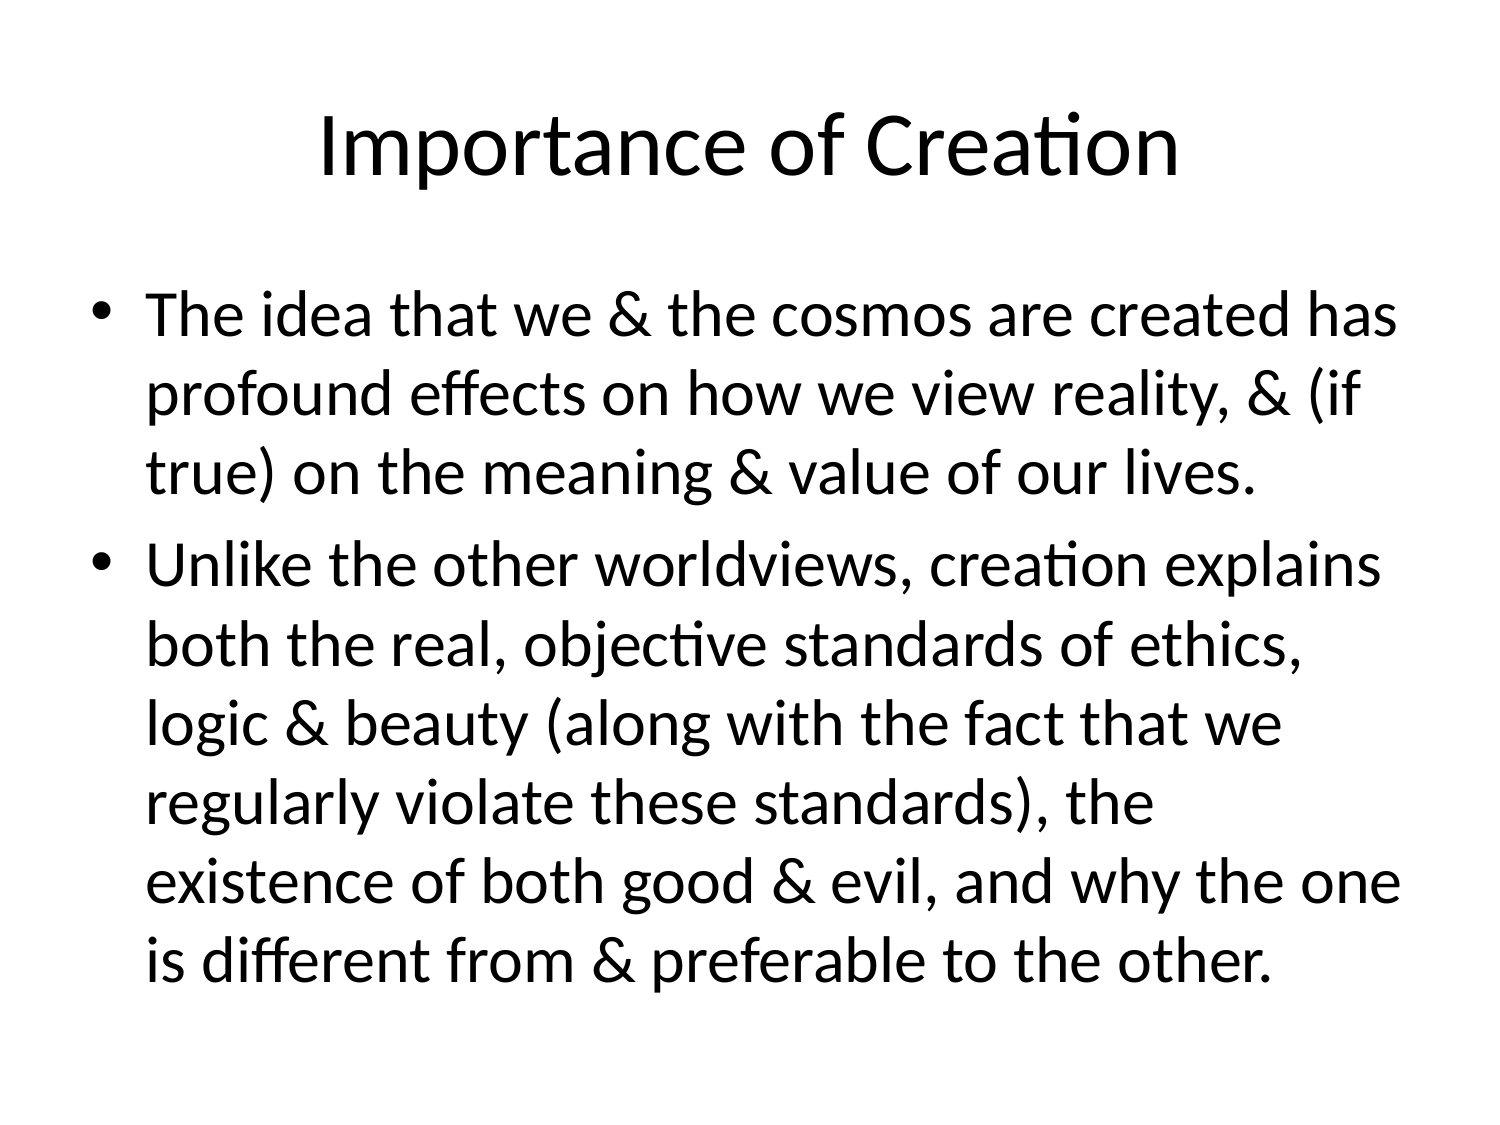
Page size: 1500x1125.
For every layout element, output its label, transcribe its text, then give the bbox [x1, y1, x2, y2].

list The idea that we & the cosmos are created has profound effects on how we view reality, & (if true) on the meaning & value of our lives. Unlike the other worldviews, creation explains both the real, objective standards of ethics, logic & beauty (along with the fact that we regularly violate these standards), the existence of both good & evil, and why the one is different from & preferable to the other. [75, 262, 1425, 1005]
title Importance of Creation [75, 45, 1425, 233]
